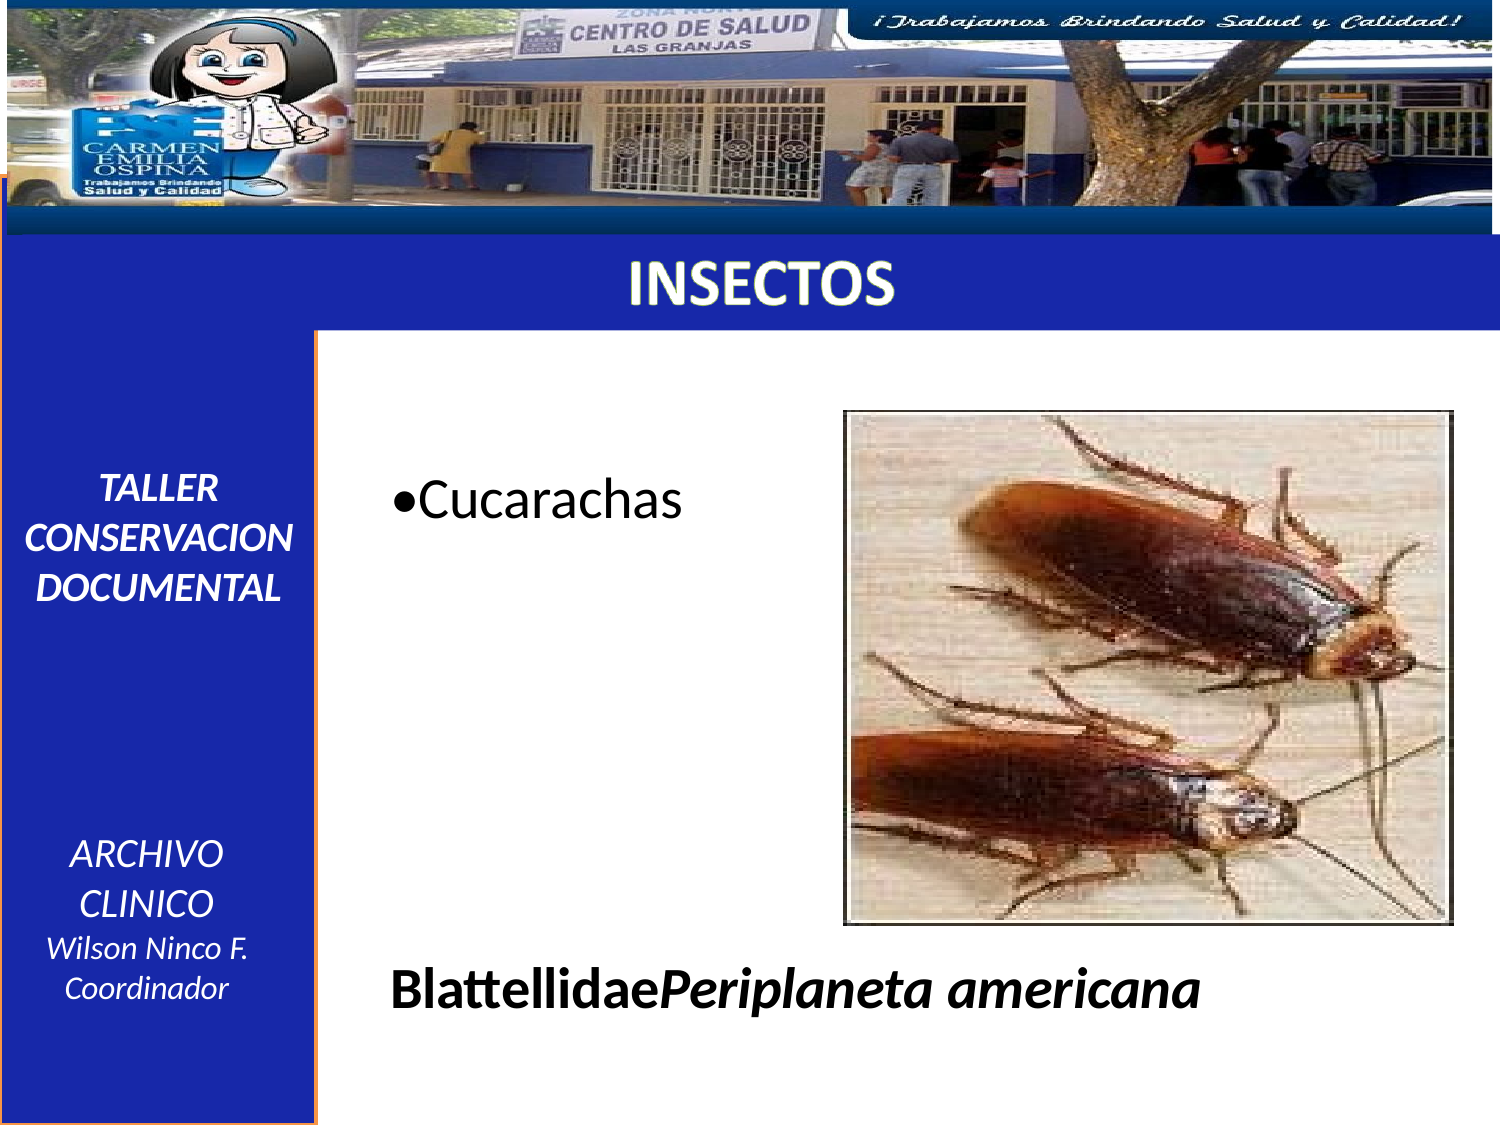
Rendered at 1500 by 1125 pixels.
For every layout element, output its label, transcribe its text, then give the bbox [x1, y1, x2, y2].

title TALLER CONSERVACION DOCUMENTAL [18, 457, 298, 648]
text_box ARCHIVO CLINICO Wilson Ninco F. Coordinador [41, 823, 251, 1006]
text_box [22, 219, 1500, 331]
text_box BlattellidaePeriplaneta americana [387, 948, 1218, 1021]
picture [843, 409, 1454, 926]
text_box •Cucarachas [387, 458, 688, 531]
picture [7, 0, 1493, 235]
